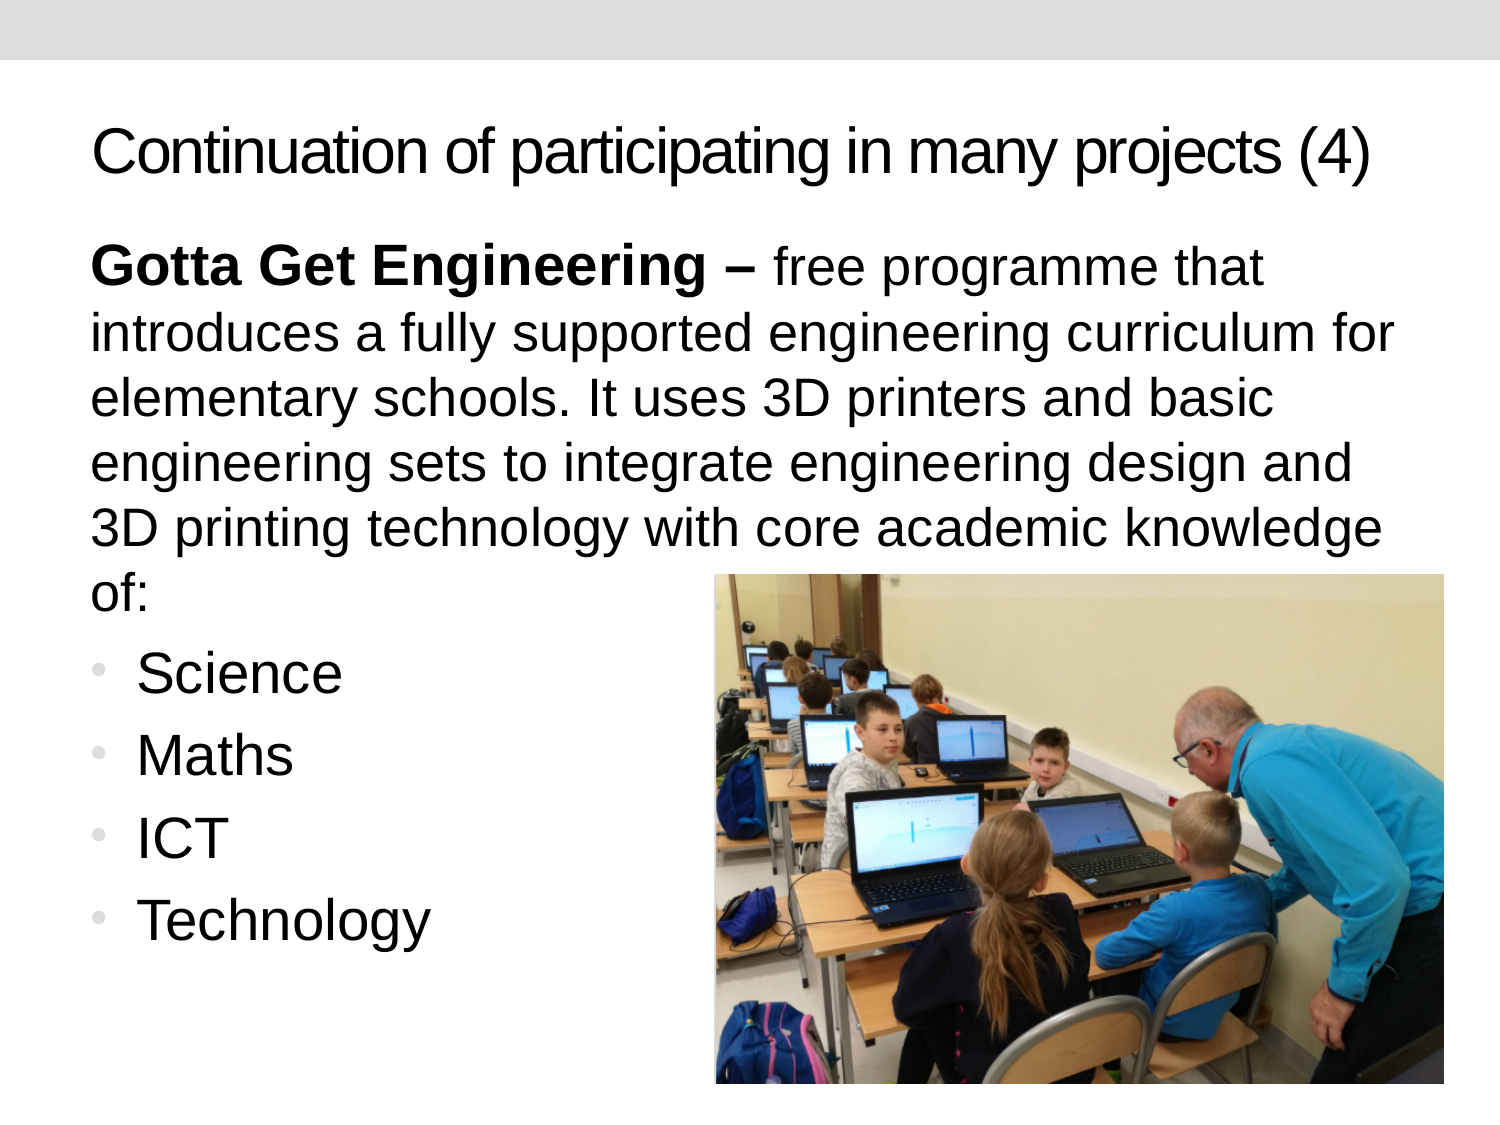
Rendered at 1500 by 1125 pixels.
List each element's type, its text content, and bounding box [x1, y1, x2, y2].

picture [714, 574, 1444, 1085]
list Gotta Get Engineering – free programme that introduces a fully supported engineering curriculum for elementary schools. It uses 3D printers and basic engineering sets to integrate engineering design and 3D printing technology with core academic knowledge of: Science Maths ICT Technology [75, 219, 1425, 1063]
title Continuation of participating in many projects (4) [76, 66, 1427, 229]
